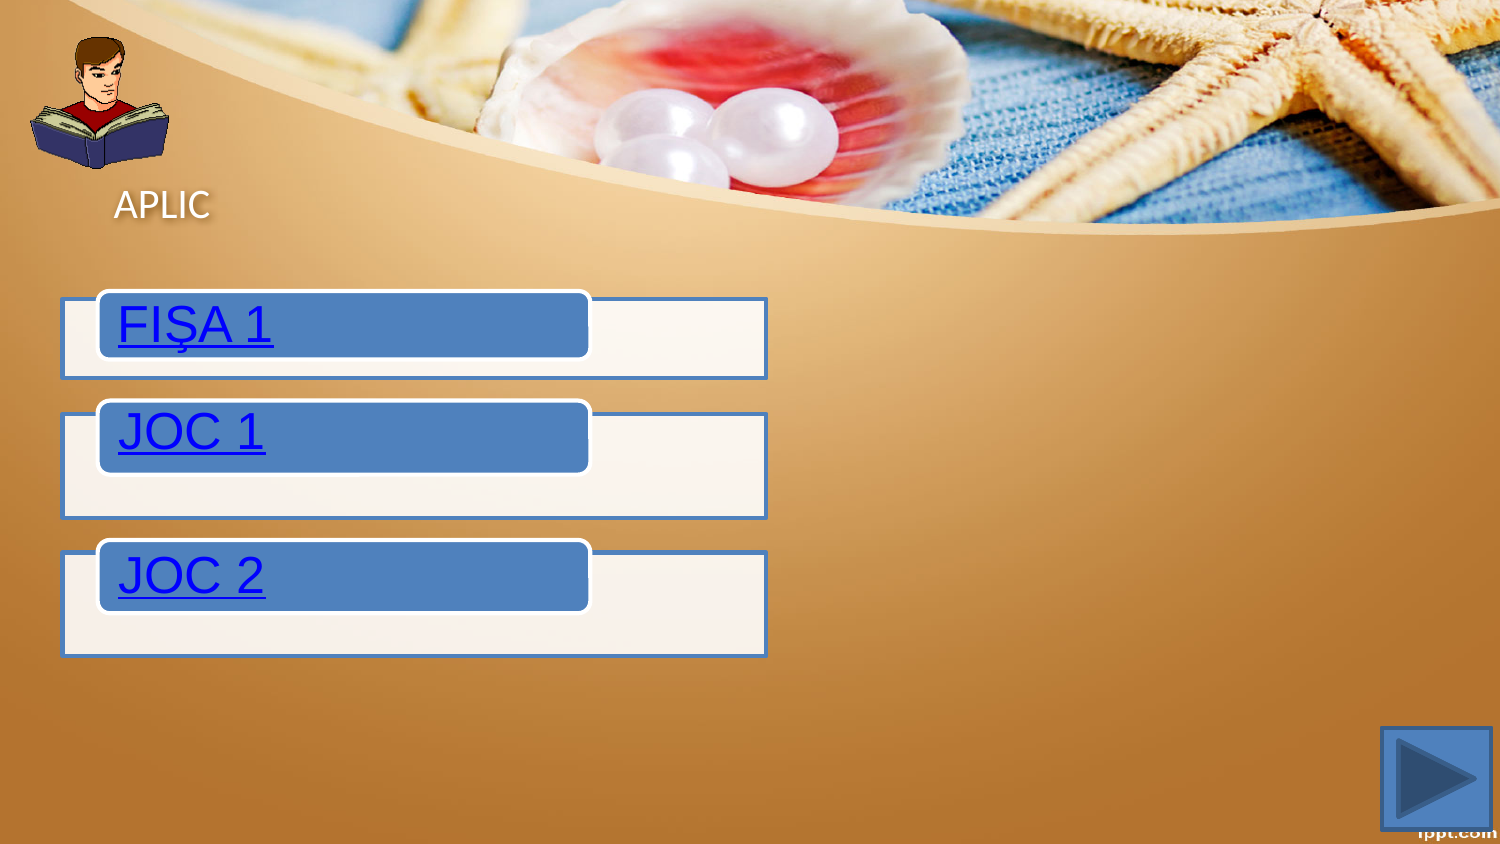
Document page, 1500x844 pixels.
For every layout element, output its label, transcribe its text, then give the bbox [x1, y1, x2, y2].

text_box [62, 290, 767, 657]
title APLIC [98, 168, 1424, 234]
text_box [1381, 727, 1492, 830]
picture [0, 0, 1500, 844]
